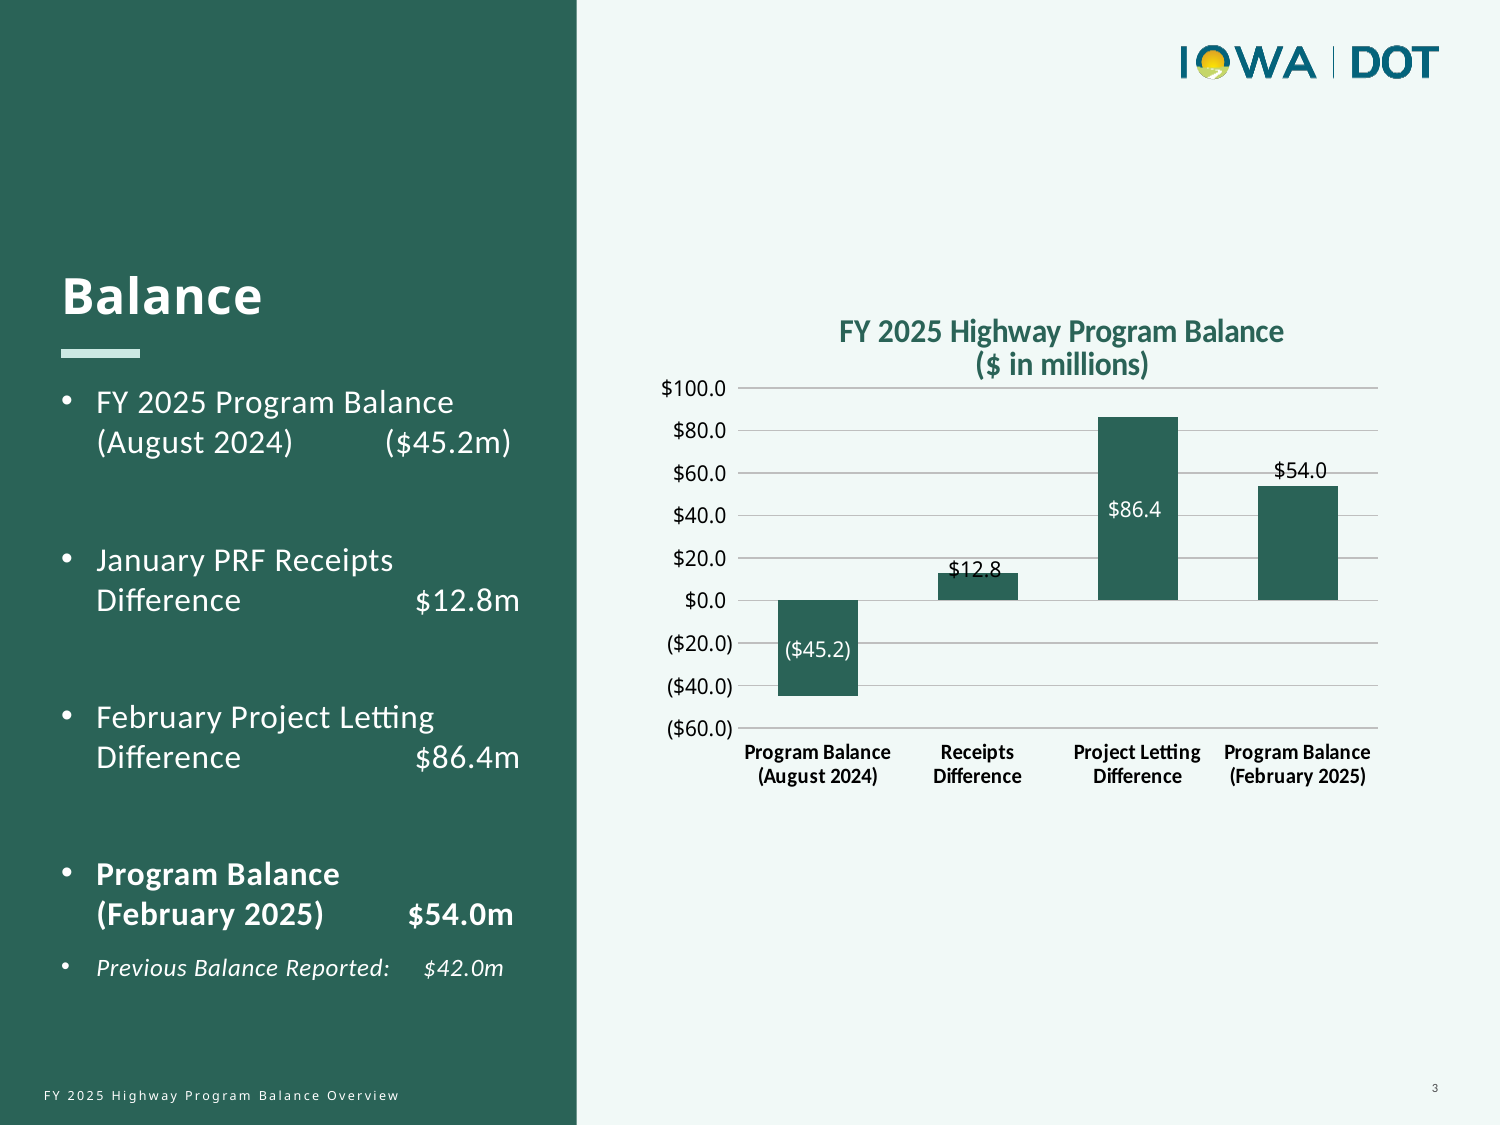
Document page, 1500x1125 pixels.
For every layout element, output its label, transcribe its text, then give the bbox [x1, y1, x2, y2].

slide_number 3 [1293, 1042, 1439, 1103]
text_box Balance FY 2025 Program Balance (August 2024) ($45.2m) January PRF Receipts Difference $12.8m February Project Letting Difference $86.4m Program Balance (February 2025) $54.0m Previous Balance Reported: $42.0m [61, 264, 530, 982]
text_box FY 2025 Highway Program Balance Overview [43, 1072, 436, 1118]
chart [661, 307, 1400, 833]
picture [1161, 24, 1459, 100]
